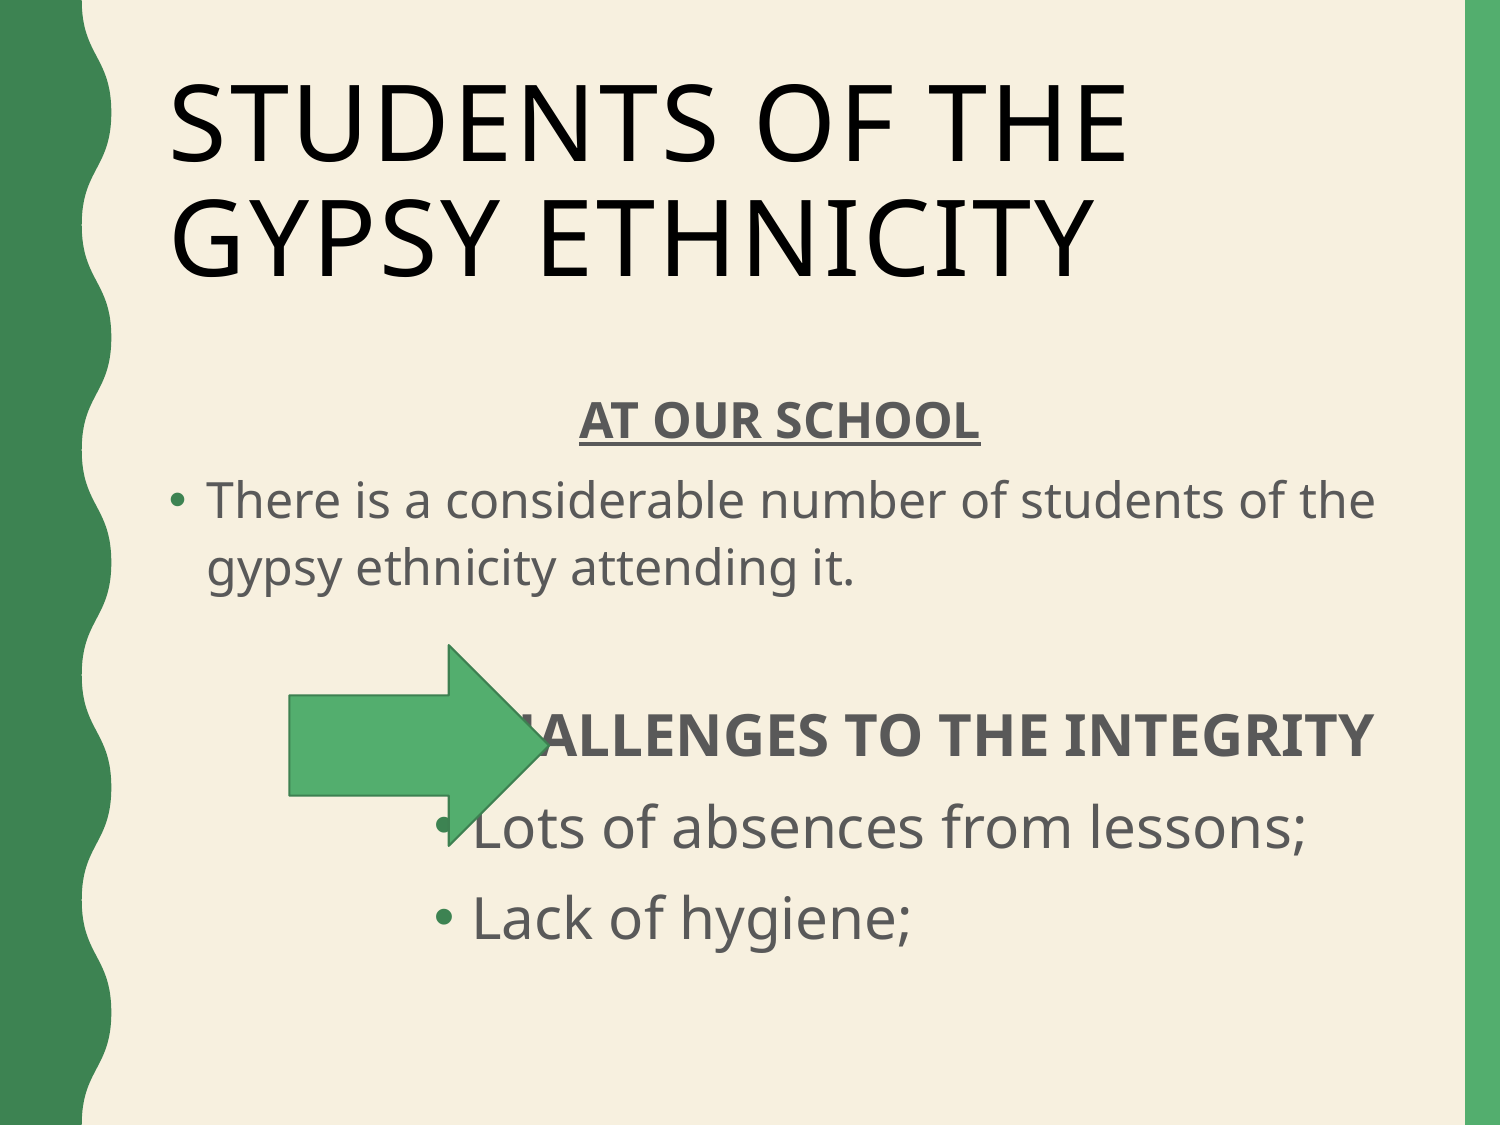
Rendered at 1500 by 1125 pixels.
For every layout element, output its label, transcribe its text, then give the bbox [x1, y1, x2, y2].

text_box [288, 644, 550, 847]
list AT OUR SCHOOL There is a considerable number of students of the gypsy ethnicity attending it. [154, 375, 1407, 620]
text_box CHALLENGES TO THE INTEGRITY Lots of absences from lessons; Lack of hygiene; [419, 683, 1412, 1004]
title Students of the gypsy ethnicity [154, 62, 1407, 308]
